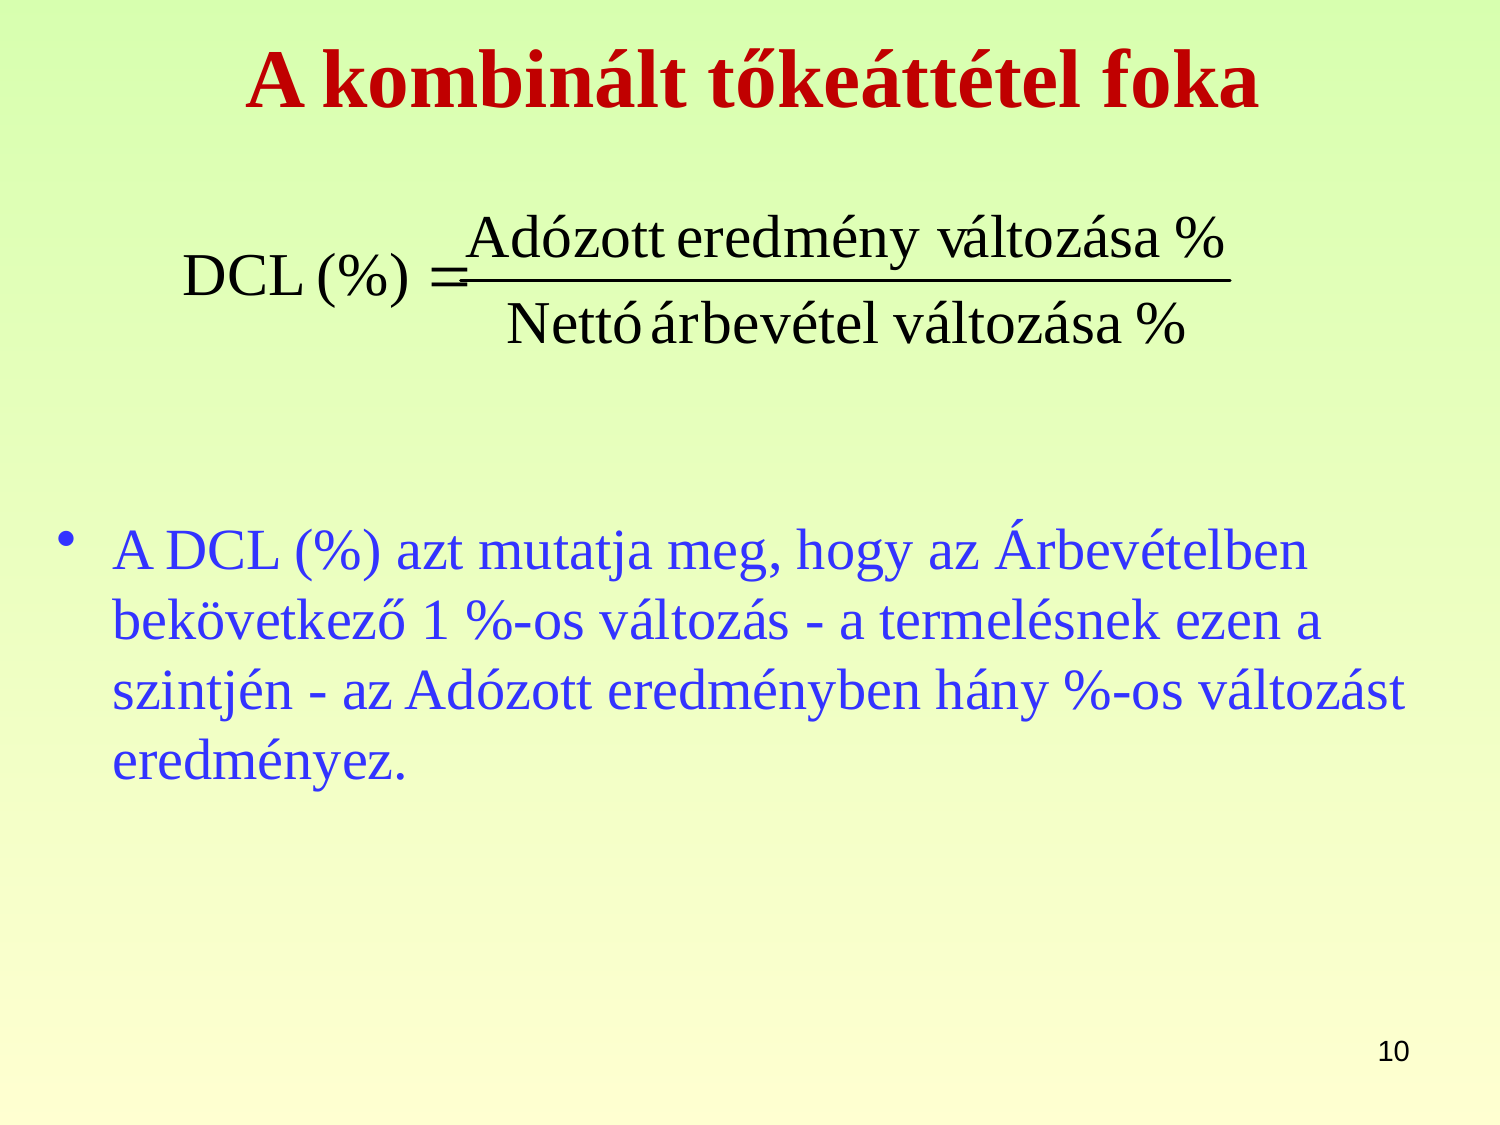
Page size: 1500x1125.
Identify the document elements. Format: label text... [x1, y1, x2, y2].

title A kombinált tőkeáttétel foka [88, 1, 1439, 150]
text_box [170, 195, 1247, 374]
slide_number 10 [1074, 1024, 1426, 1103]
list A DCL (%) azt mutatja meg, hogy az Árbevételben bekövetkező 1 %-os változás - a termelésnek ezen a szintjén - az Adózott eredményben hány %-os változást eredményez. [41, 503, 1436, 882]
